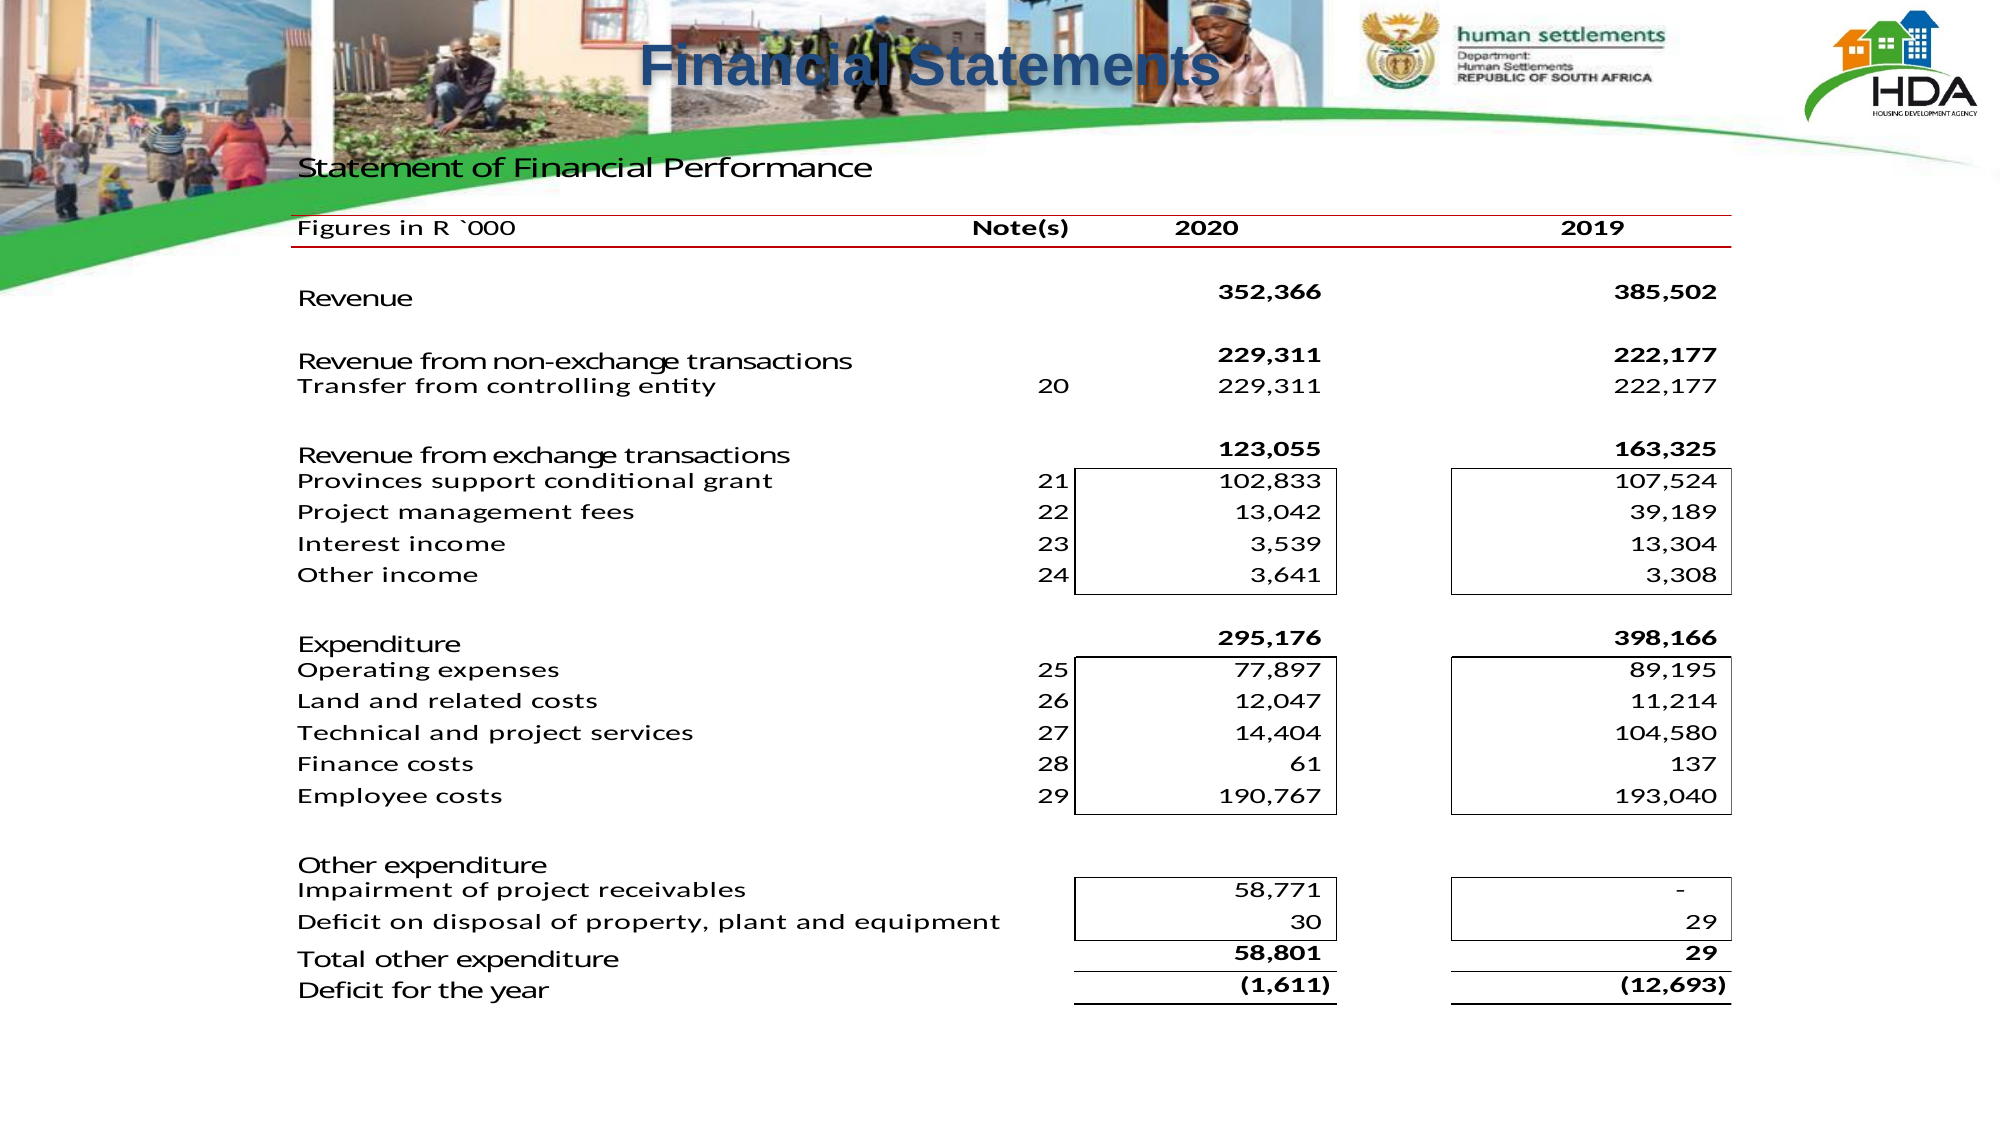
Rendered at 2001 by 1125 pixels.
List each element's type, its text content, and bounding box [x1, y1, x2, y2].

picture [0, 0, 2000, 1037]
text_box Financial Statements [63, 13, 1792, 111]
